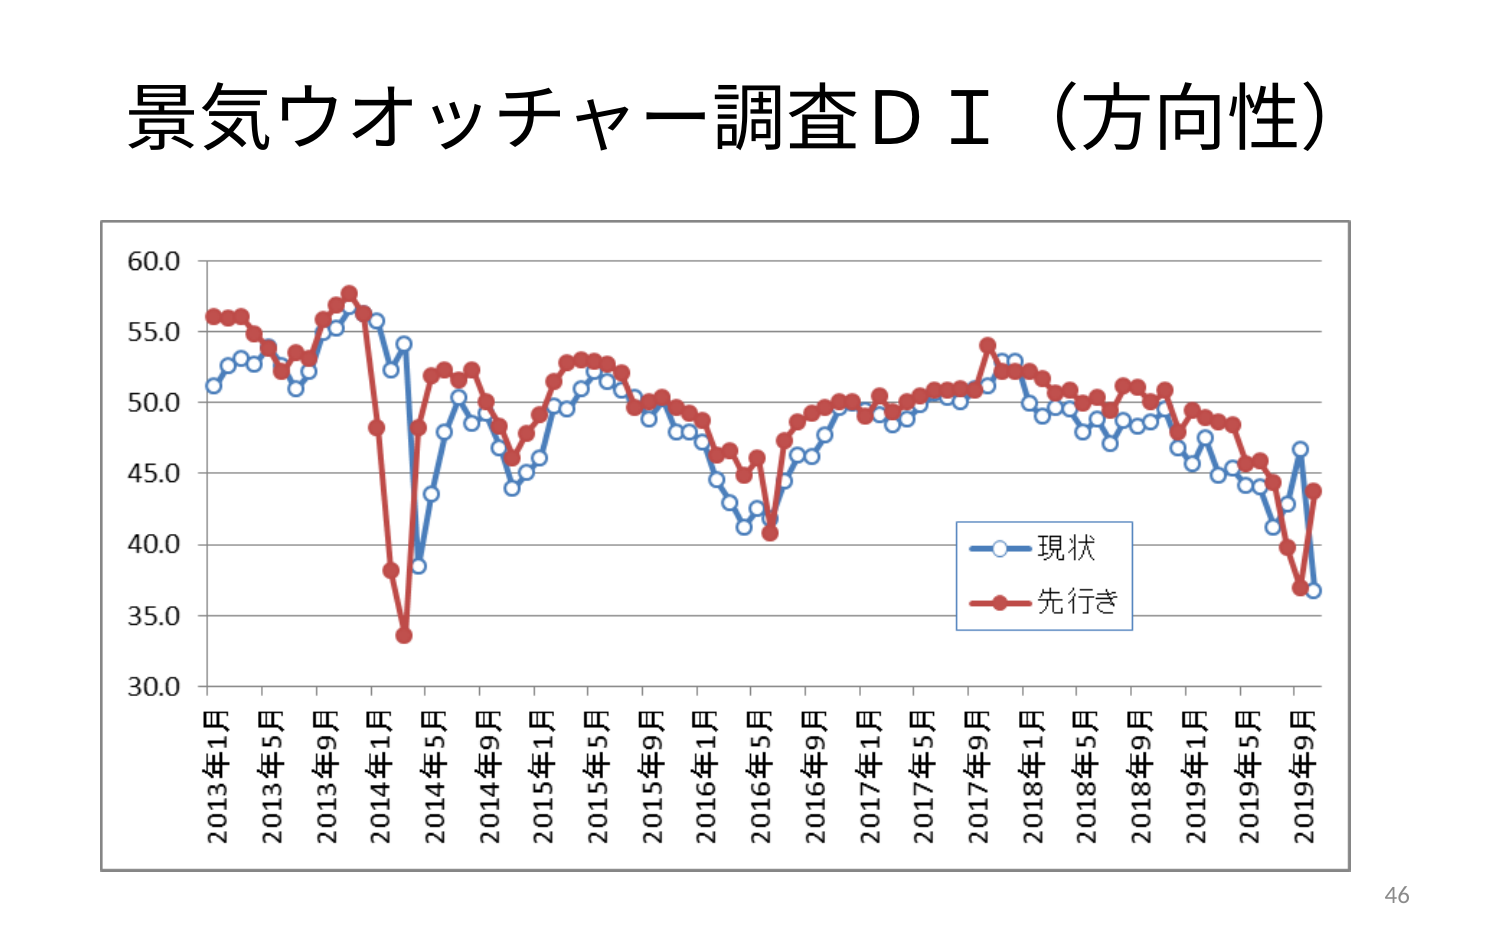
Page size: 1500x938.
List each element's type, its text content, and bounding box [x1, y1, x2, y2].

slide_number 46 [1074, 868, 1425, 919]
picture [100, 220, 1351, 873]
title 景気ウオッチャー調査ＤＩ（方向性） [75, 37, 1425, 194]
